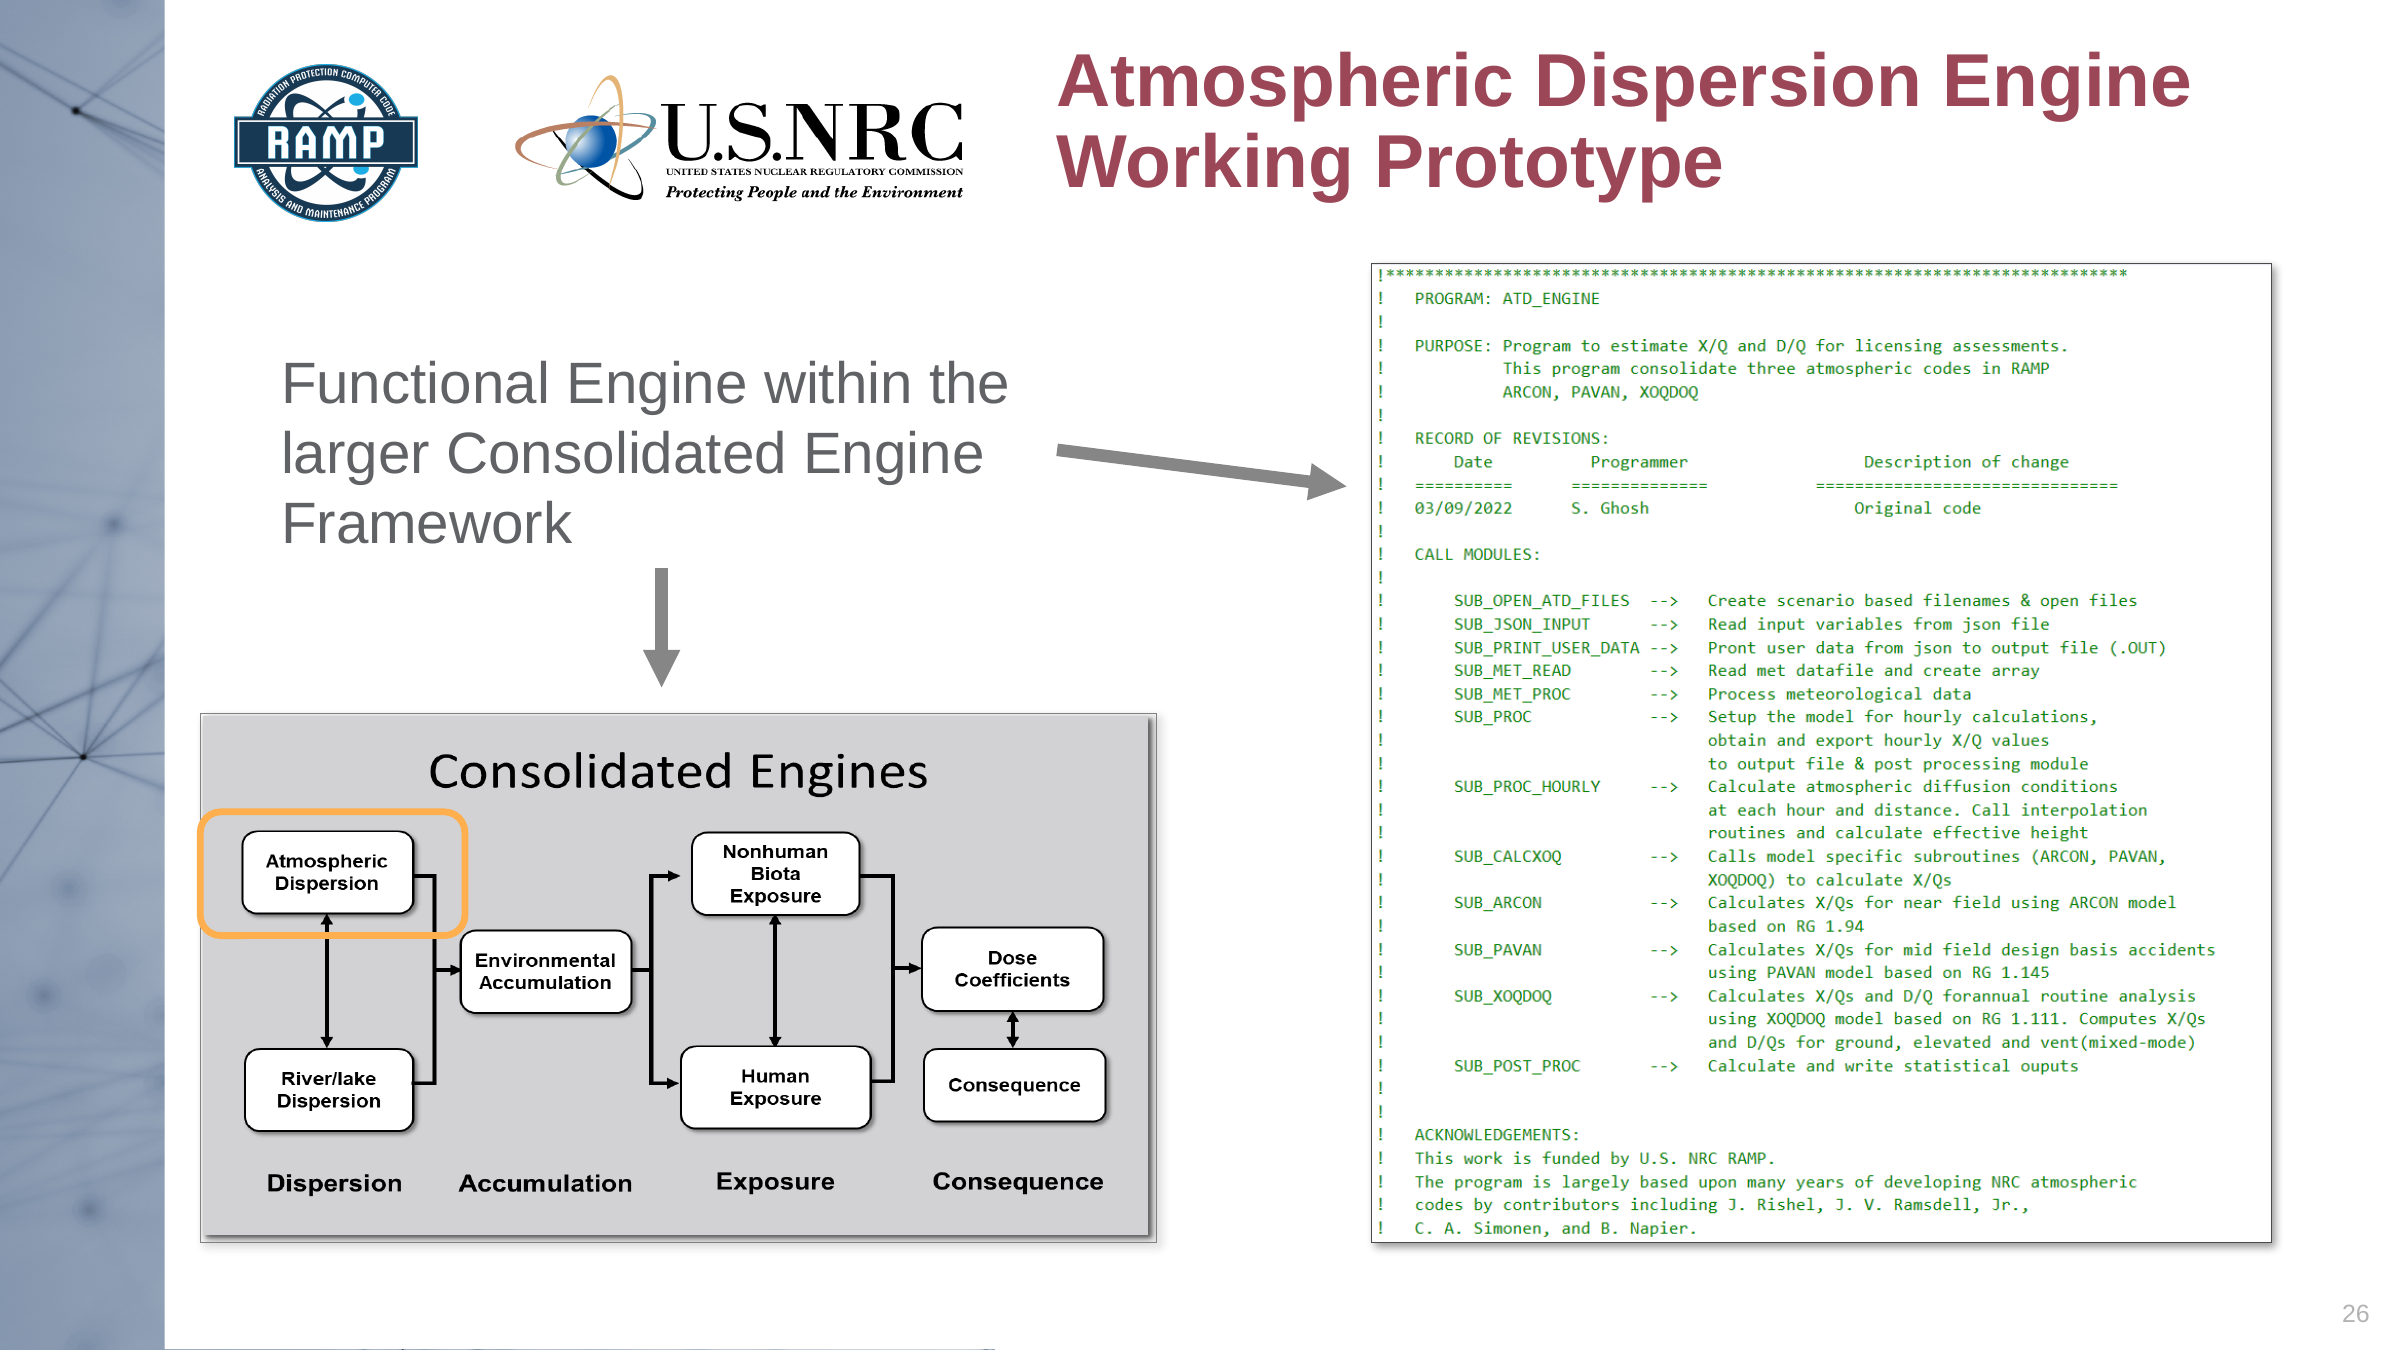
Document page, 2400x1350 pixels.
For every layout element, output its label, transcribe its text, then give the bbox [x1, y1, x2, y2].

picture [513, 74, 964, 202]
slide_number 26 [2295, 1275, 2370, 1350]
picture [1371, 263, 2272, 1243]
picture [200, 713, 1157, 1243]
picture [234, 64, 418, 222]
picture [0, 0, 164, 1350]
text_box Functional Engine within the larger Consolidated Engine Framework [266, 337, 1058, 563]
title Atmospheric Dispersion Engine Working Prototype [1056, 45, 2333, 212]
